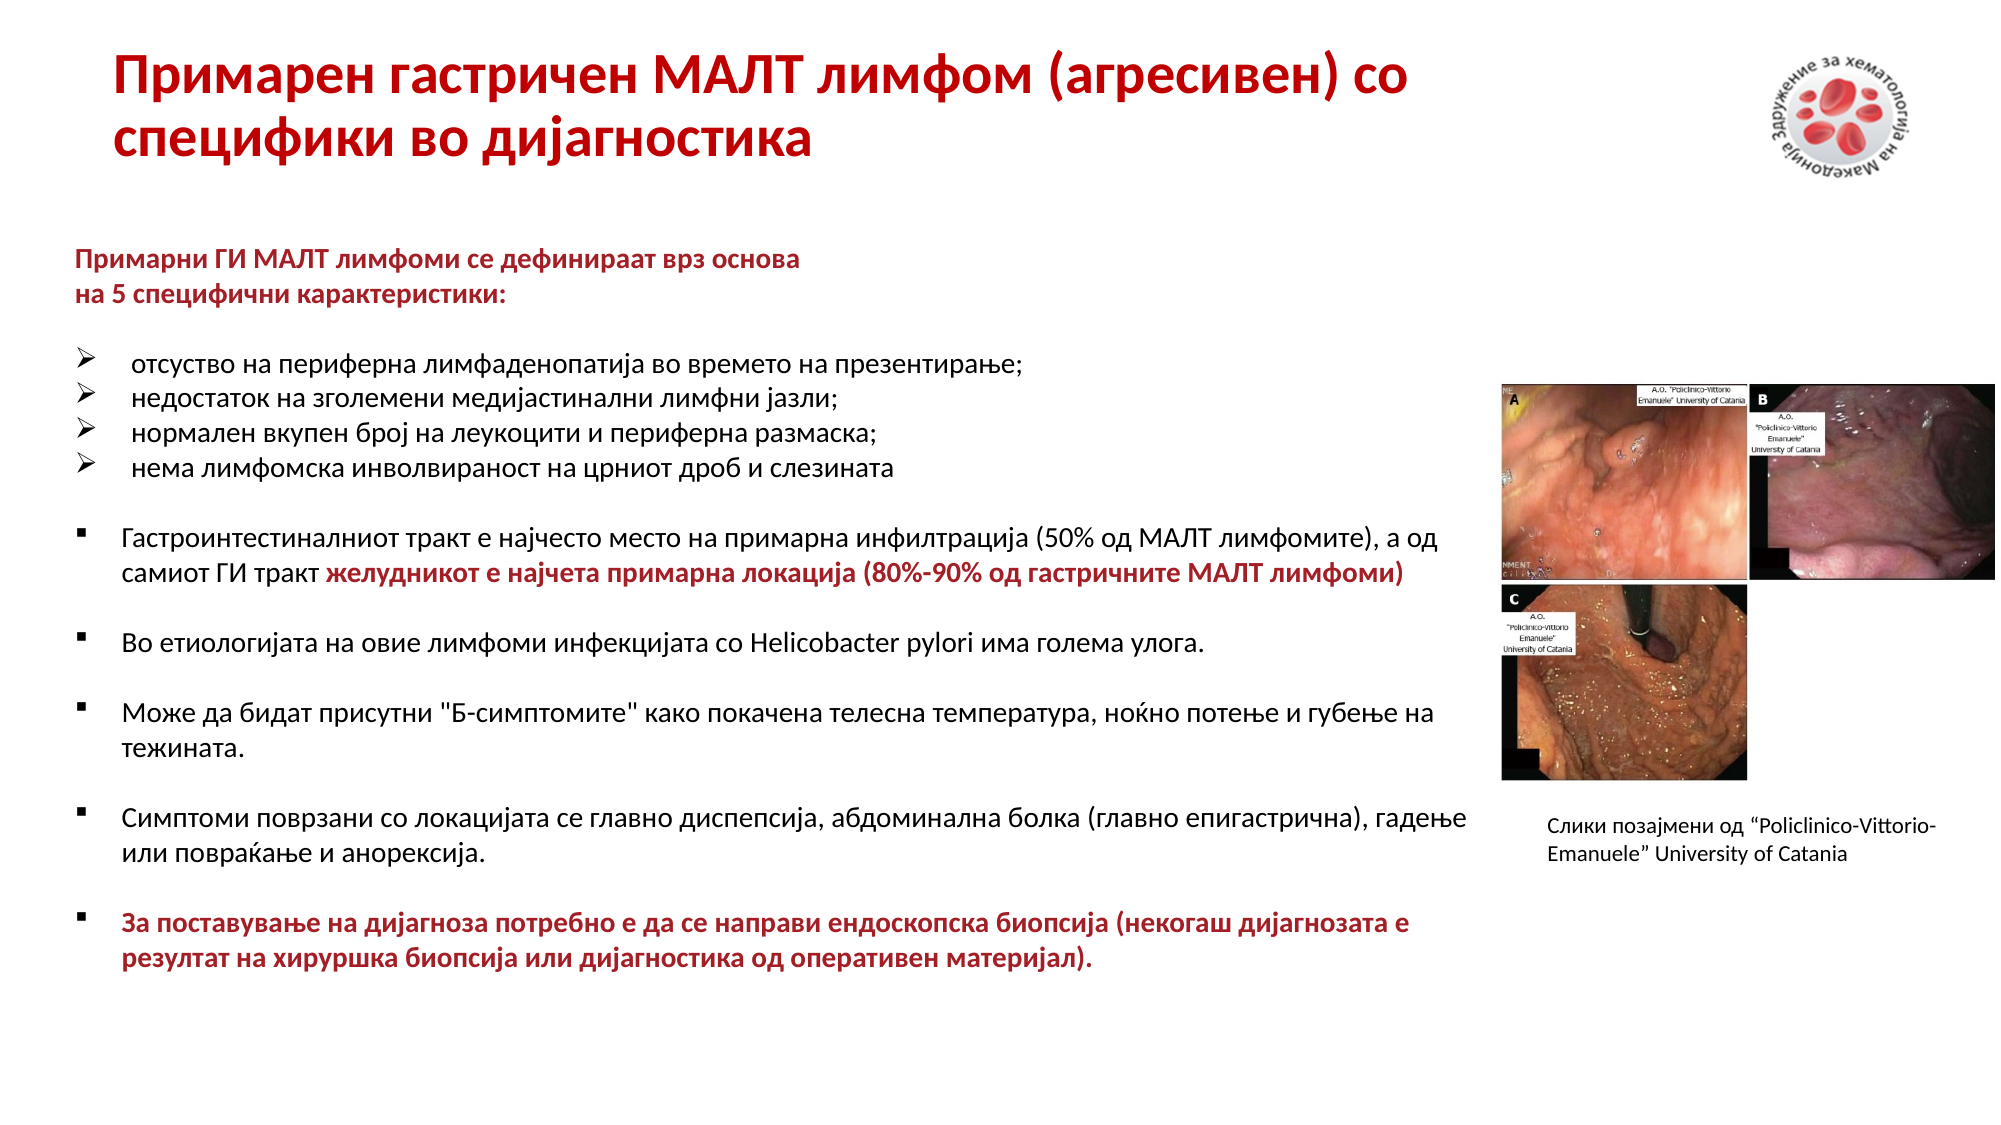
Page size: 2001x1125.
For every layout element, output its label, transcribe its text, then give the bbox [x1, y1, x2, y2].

picture [1759, 35, 1926, 196]
title Примарен гастричен МАЛТ лимфом (агресивен) со специфики во дијагностика [98, 36, 1691, 177]
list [1497, 378, 2000, 784]
text_box Слики позајмени од “Policlinico-Vittorio-Emanuele” University of Catania [1532, 803, 2000, 874]
text_box Примарни ГИ МАЛТ лимфоми се дефинираат врз основа на 5 специфични карактеристики: отсуство на периферна лимфаденопатија во времето на презентирање; недостаток на зголемени медијастинални лимфни јазли; нормален вкупен број на леукоцити и периферна размаска; нема лимфомска инволвираност на црниот дроб и слезината Гастроинтестиналниот тракт е најчесто место на примарна инфилтрација (50% од МАЛТ лимфомите), а од самиот ГИ тракт желудникот е најчета примарна локација (80%-90% од гастричните МАЛТ лимфоми) Во етиологијата на овие лимфоми инфекцијата со Helicobacter pylori има голема улога. Може да бидат присутни "Б-симптомите" како покачена телесна температура, ноќно потење и губење на тежината. Симптоми поврзани со локацијата се главно диспепсија, абдоминална болка (главно епигастрична), гадење или повраќање и анорексија. За поставување на дијагноза потребно е да се направи ендоскопска биопсија (некогаш дијагнозата е резултат на хируршка биопсија или дијагностика од оперативен материјал). [60, 231, 1513, 981]
